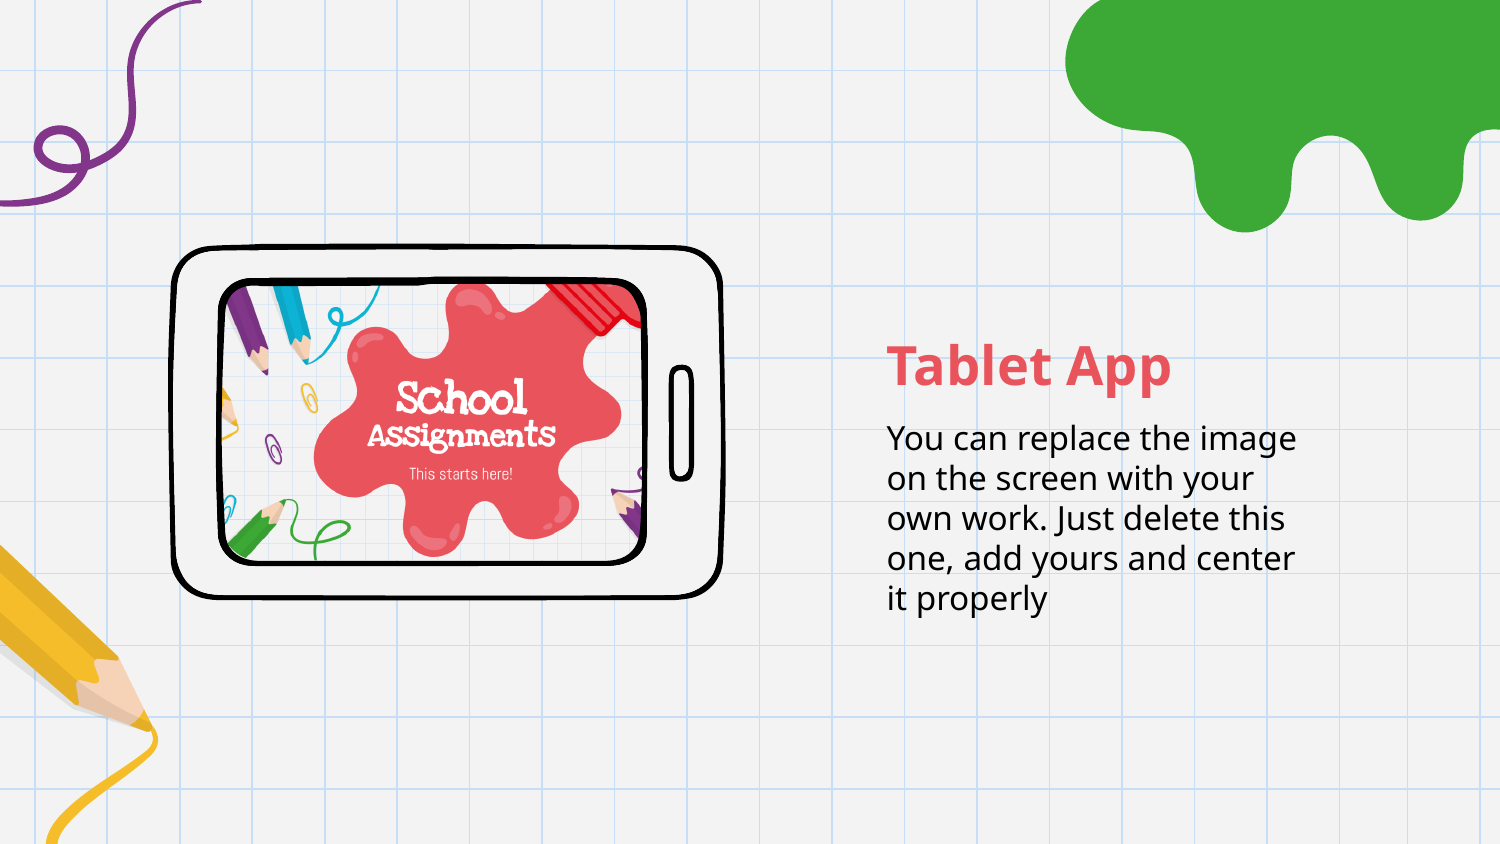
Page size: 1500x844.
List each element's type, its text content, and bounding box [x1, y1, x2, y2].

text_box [268, 142, 626, 702]
picture [626, 281, 646, 561]
subtitle You can replace the image on the screen with your own work. Just delete this one, add yours and center it properly [871, 402, 1335, 585]
title Tablet App [871, 259, 1335, 402]
picture [221, 281, 268, 561]
